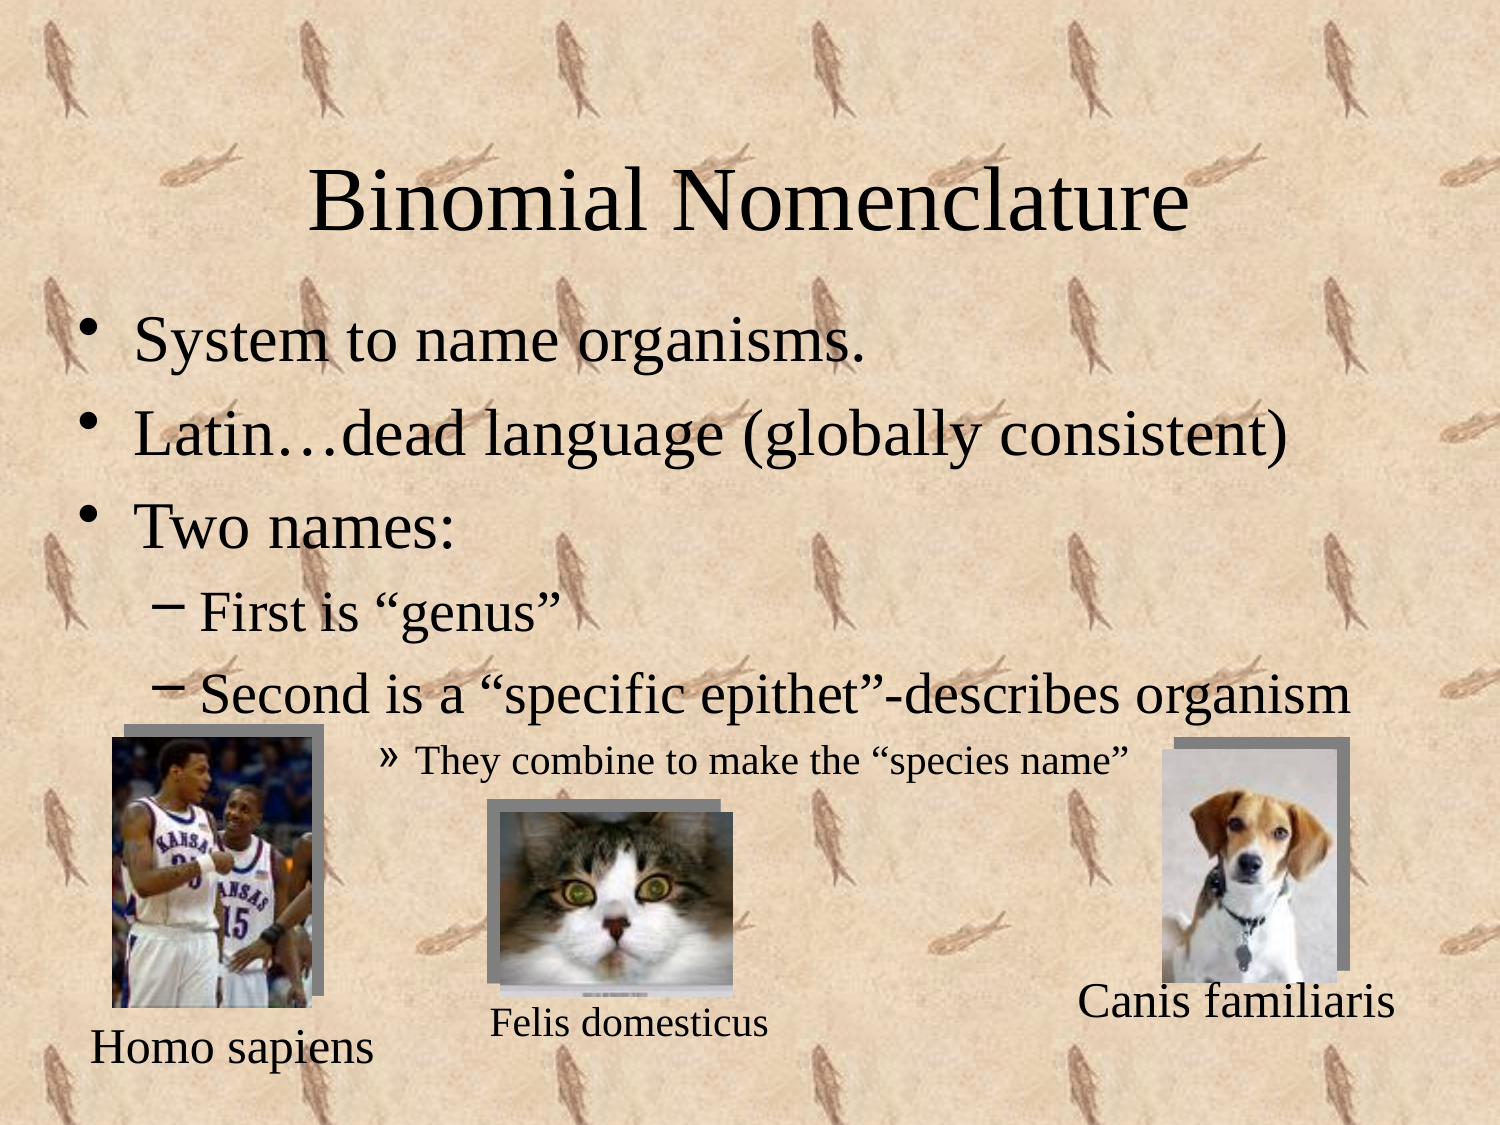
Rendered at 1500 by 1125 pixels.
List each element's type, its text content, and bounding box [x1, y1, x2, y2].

picture [499, 812, 733, 997]
text_box Felis domesticus [474, 987, 863, 1053]
picture [1162, 749, 1338, 983]
text_box Homo sapiens [0, 1012, 438, 1125]
text_box Canis familiaris [912, 960, 1438, 1120]
list System to name organisms. Latin…dead language (globally consistent) Two names: First is “genus” Second is a “specific epithet”-describes organism They combine to make the “species name” [62, 287, 1438, 1001]
picture [112, 737, 312, 1008]
title Binomial Nomenclature [112, 99, 1388, 287]
